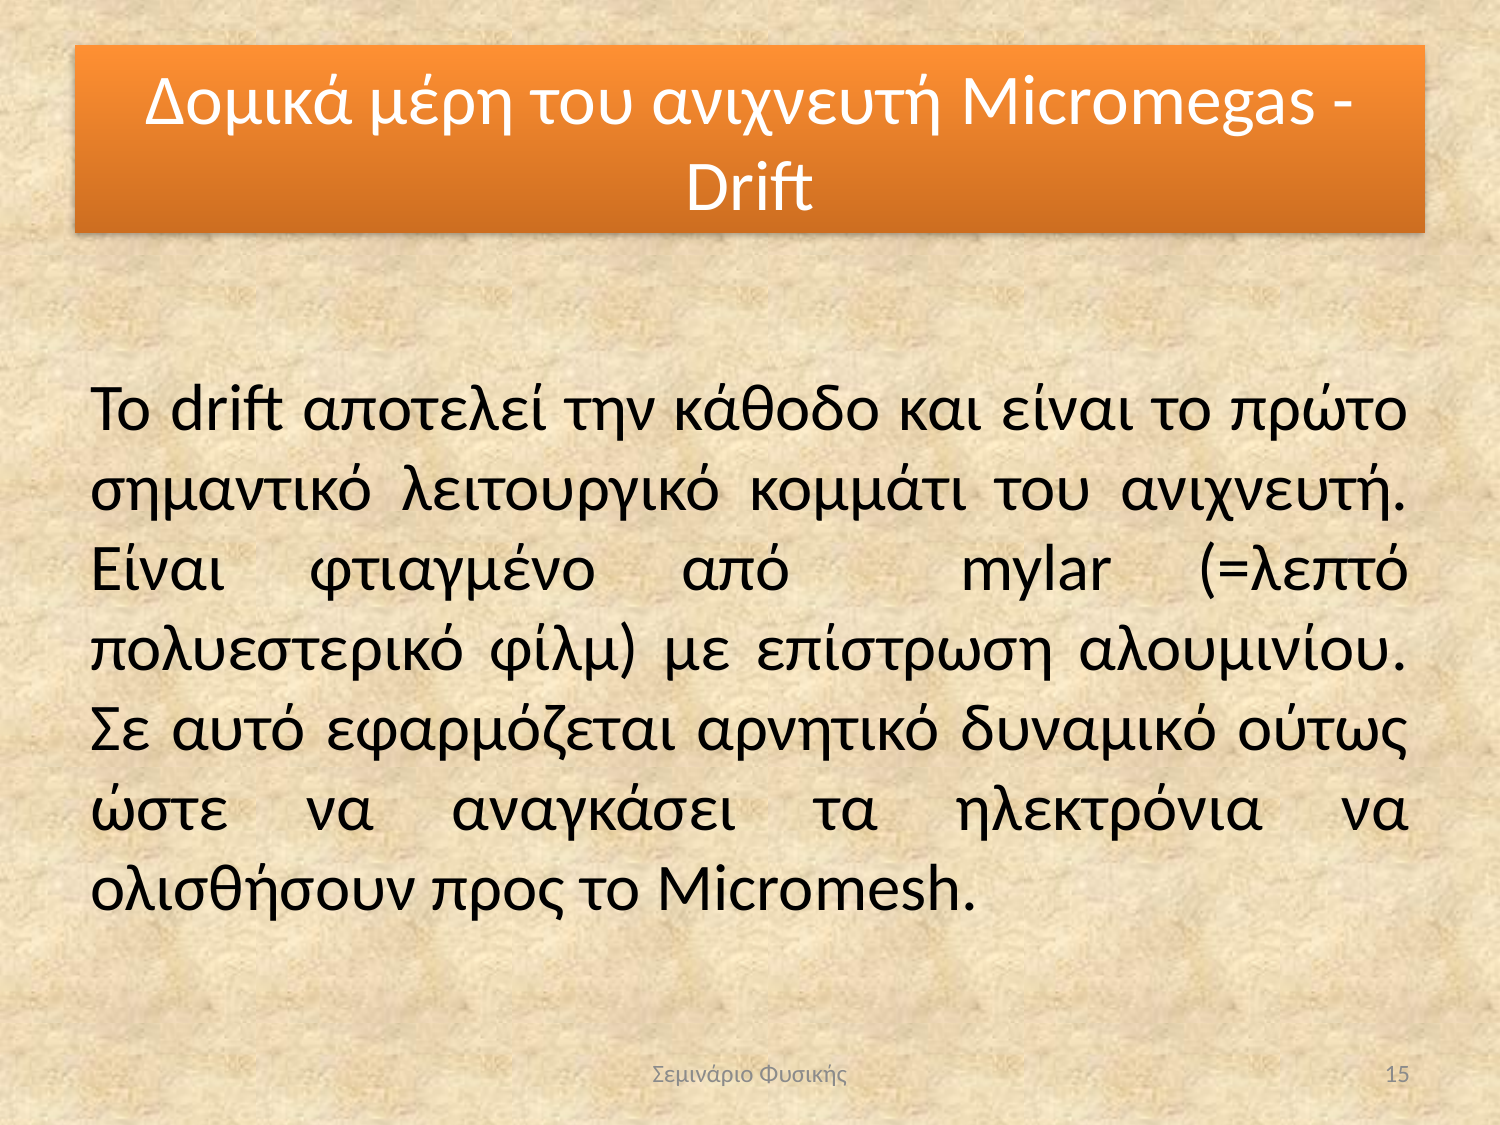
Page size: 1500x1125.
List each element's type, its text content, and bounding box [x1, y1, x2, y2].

slide_number 15 [1074, 1042, 1425, 1103]
picture [0, 0, 1500, 1125]
footer Σεμινάριο Φυσικής [512, 1042, 988, 1103]
list Το drift αποτελεί την κάθοδο και είναι το πρώτο σημαντικό λειτουργικό κομμάτι του ανιχνευτή. Είναι φτιαγμένο από mylar (=λεπτό πολυεστερικό φίλμ) με επίστρωση αλουμινίου. Σε αυτό εφαρμόζεται αρνητικό δυναμικό ούτως ώστε να αναγκάσει τα ηλεκτρόνια να ολισθήσουν προς το Micromesh. [75, 262, 1425, 1005]
title Δομικά μέρη του ανιχνευτή Micromegas - Drift [75, 45, 1425, 233]
